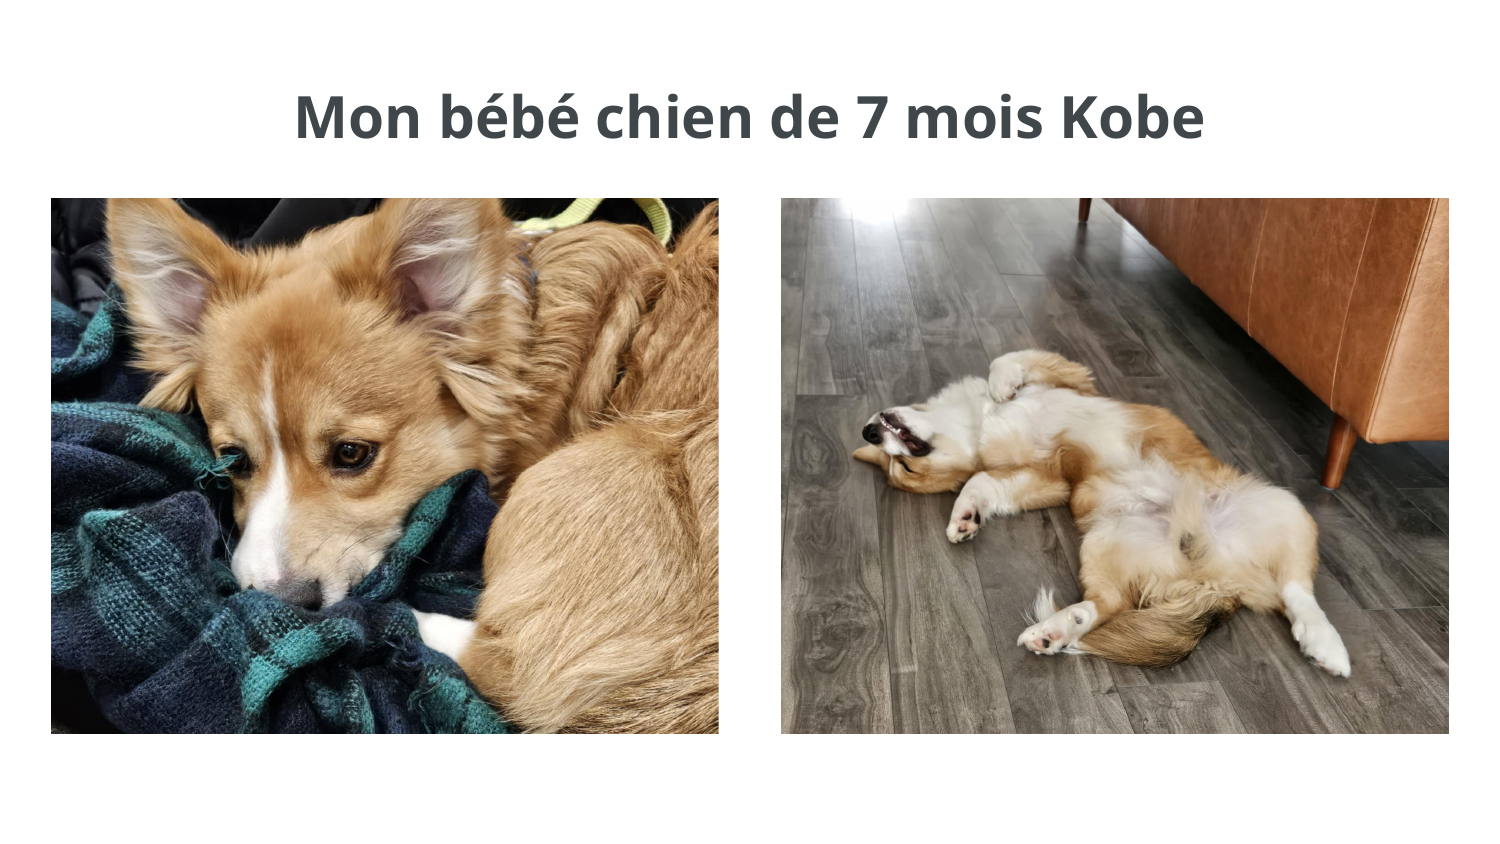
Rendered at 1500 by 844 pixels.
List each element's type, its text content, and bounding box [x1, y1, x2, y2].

picture [780, 197, 1450, 734]
picture [50, 197, 719, 734]
title Mon bébé chien de 7 mois Kobe [51, 72, 1449, 167]
